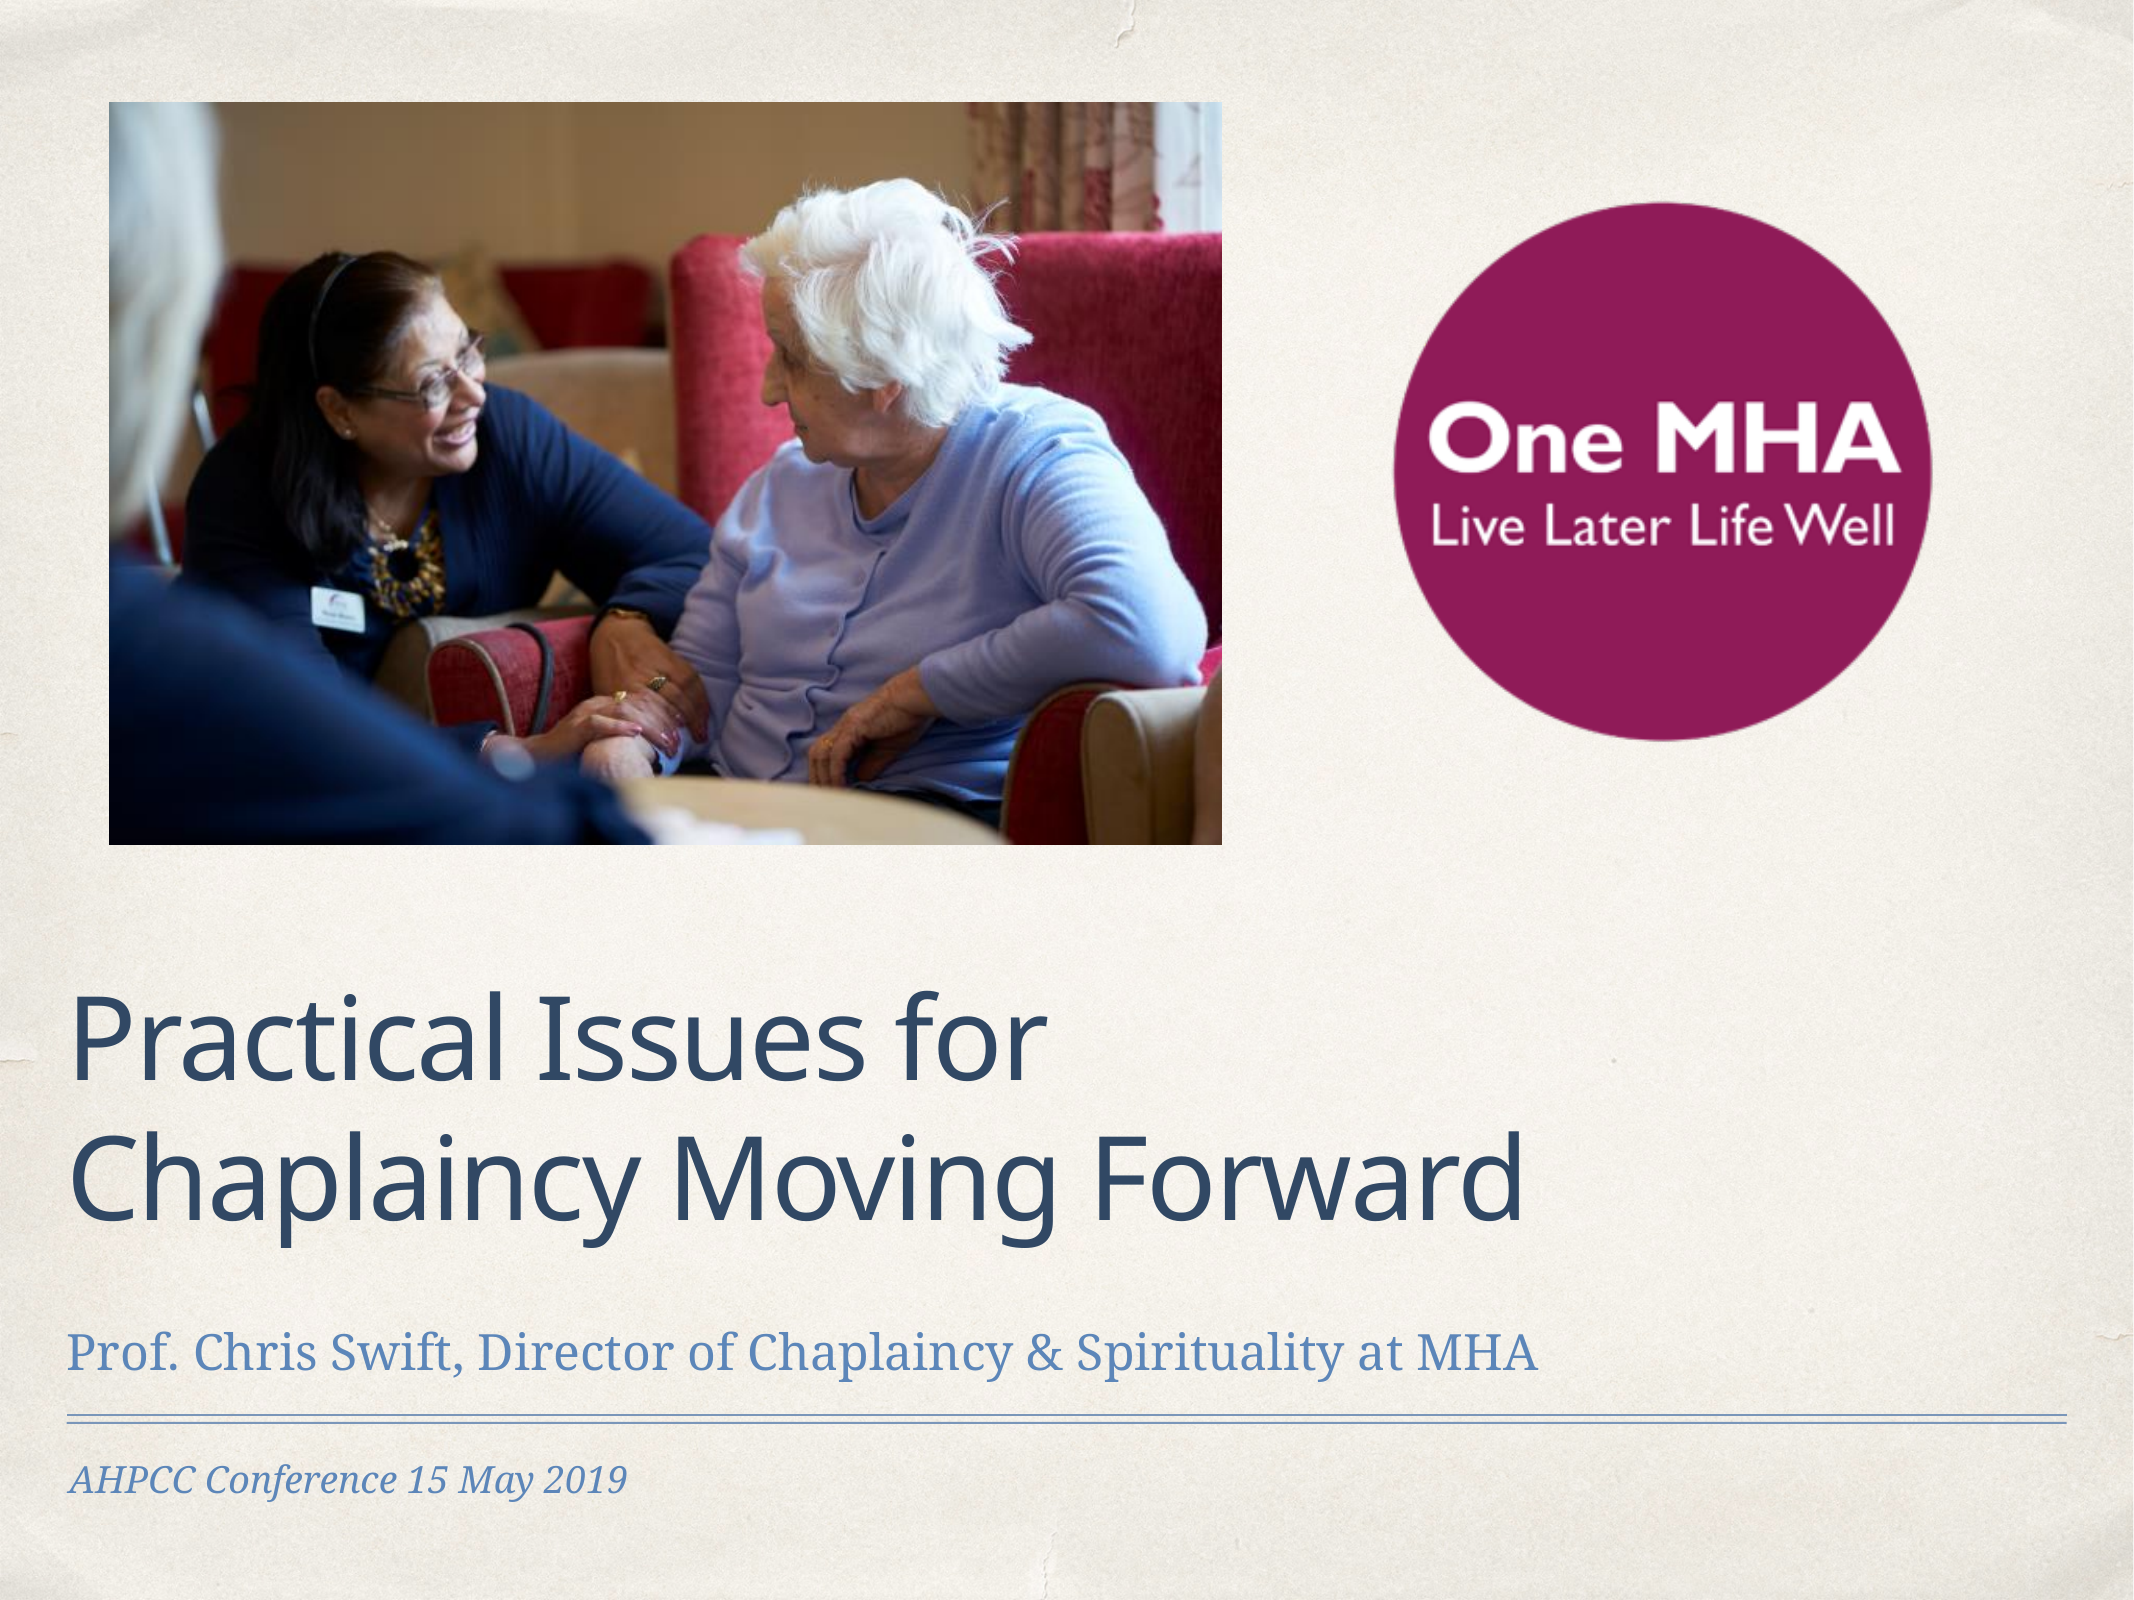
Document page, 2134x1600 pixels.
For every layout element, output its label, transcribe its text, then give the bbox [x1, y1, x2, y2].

subtitle Prof. Chris Swift, Director of Chaplaincy & Spirituality at MHA [57, 1311, 2076, 1397]
title Practical Issues for Chaplaincy Moving Forward [57, 905, 2076, 1253]
picture [0, 0, 2134, 1600]
list AHPCC Conference 15 May 2019 [60, 1444, 2072, 1512]
